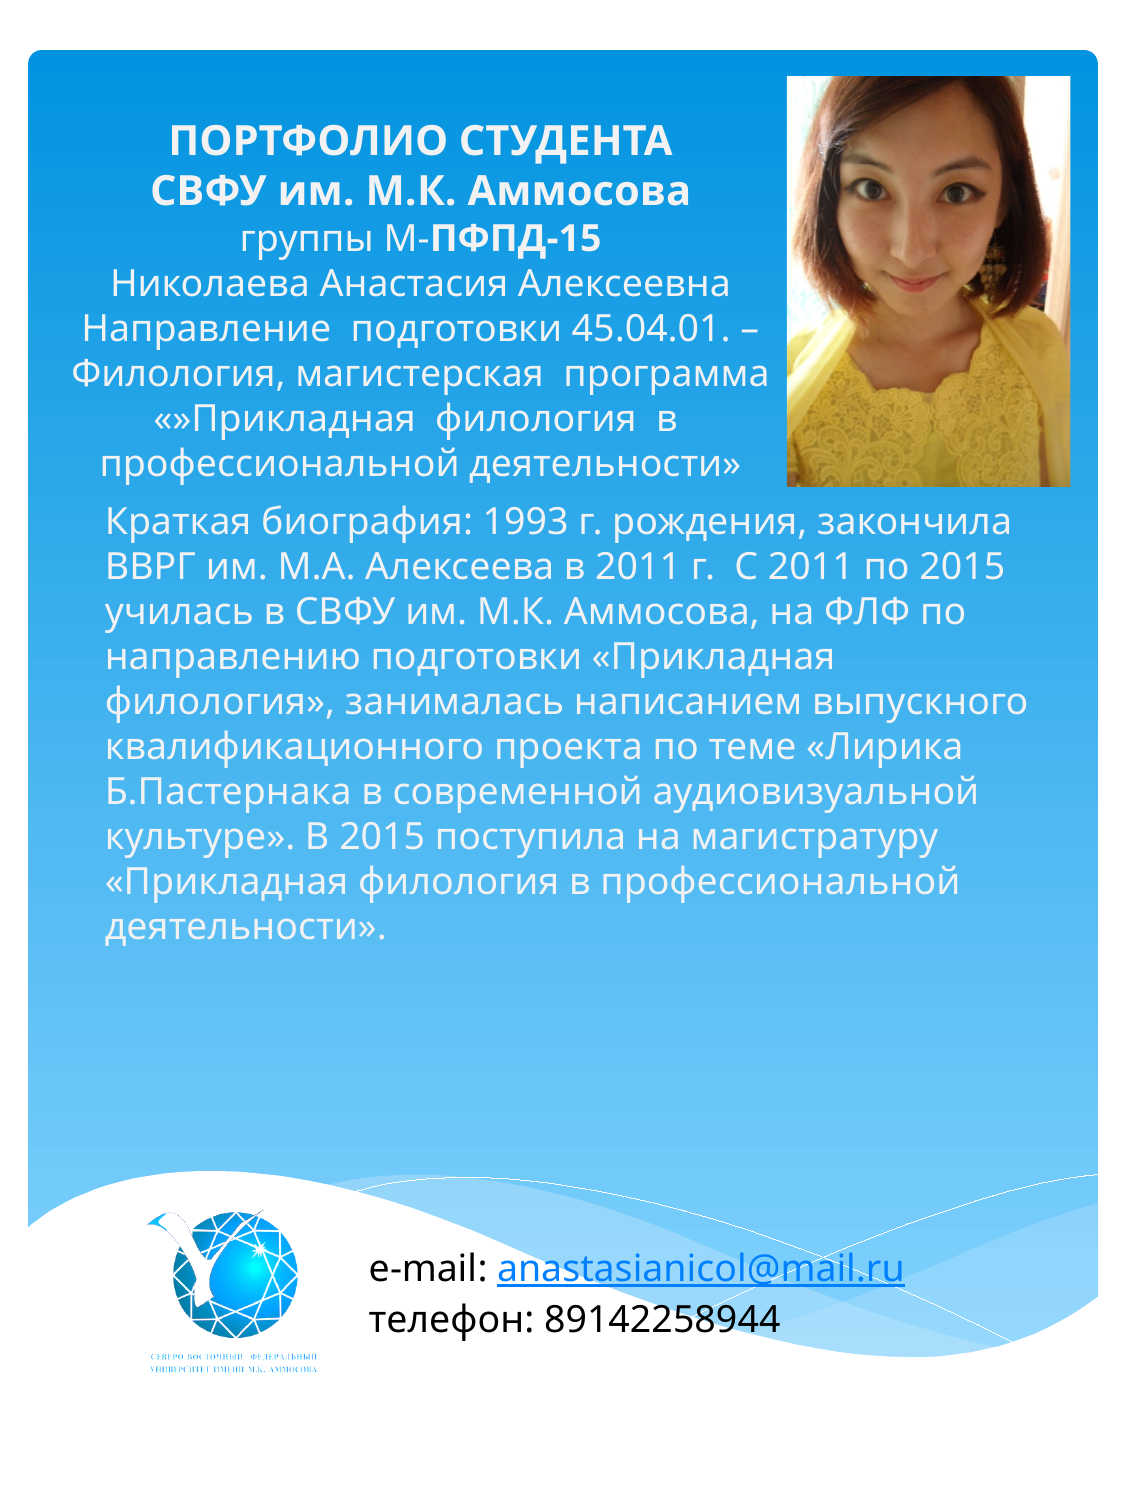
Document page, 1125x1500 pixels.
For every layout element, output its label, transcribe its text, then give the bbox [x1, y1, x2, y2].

text_box ПОРТФОЛИО СТУДЕНТА СВФУ им. М.К. Аммосова группы М-ПФПД-15 Николаева Анастасия Алексеевна Направление подготовки 45.04.01. – Филология, магистерская программа «»Прикладная филология в профессиональной деятельности» [42, 106, 781, 491]
picture [786, 77, 1071, 487]
text_box e-mail: anastasianicol@mail.ru телефон: 89142258944 [353, 1236, 1085, 1348]
text_box Краткая биография: 1993 г. рождения, закончила ВВРГ им. М.А. Алексеева в 2011 г. С 2011 по 2015 училась в СВФУ им. М.К. Аммосова, на ФЛФ по направлению подготовки «Прикладная филология», занималась написанием выпускного квалификационного проекта по теме «Лирика Б.Пастернака в современной аудиовизуальной культуре». В 2015 поступила на магистратуру «Прикладная филология в профессиональной деятельности». [90, 490, 1055, 955]
picture [136, 1198, 328, 1381]
